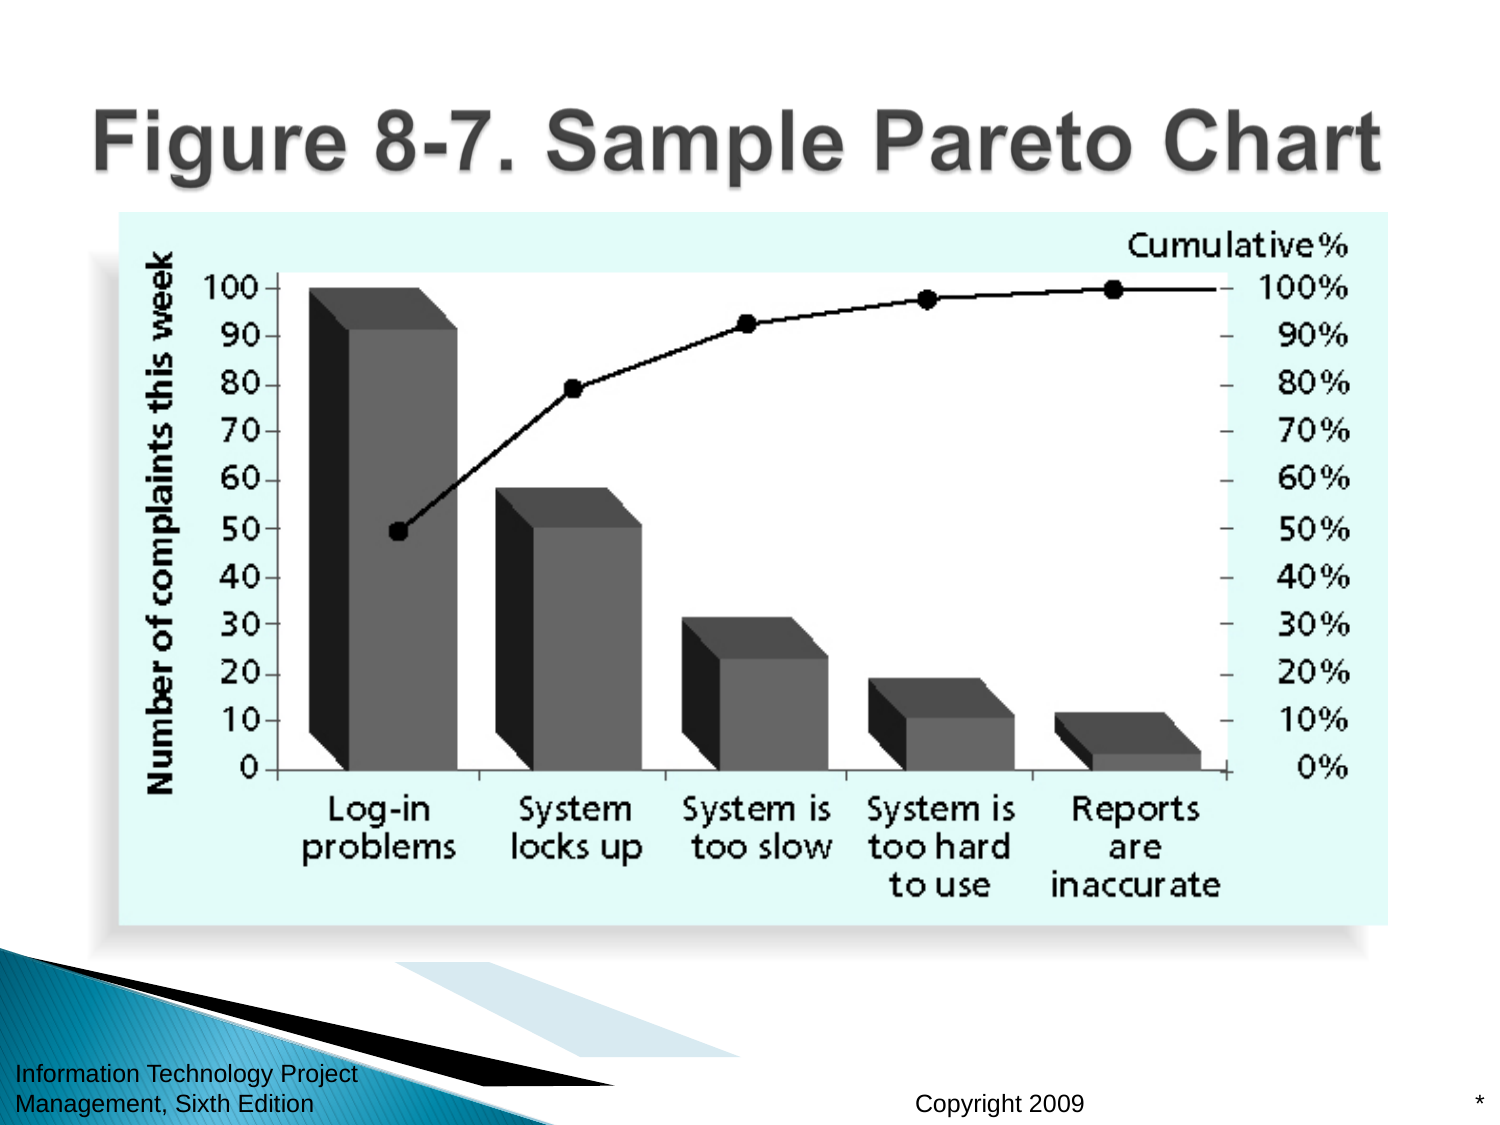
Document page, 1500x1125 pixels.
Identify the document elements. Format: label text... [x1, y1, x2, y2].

text_box Information Technology Project Management, Sixth Edition [0, 1065, 425, 1125]
text_box * [1408, 1065, 1500, 1125]
picture [0, 43, 1440, 1125]
